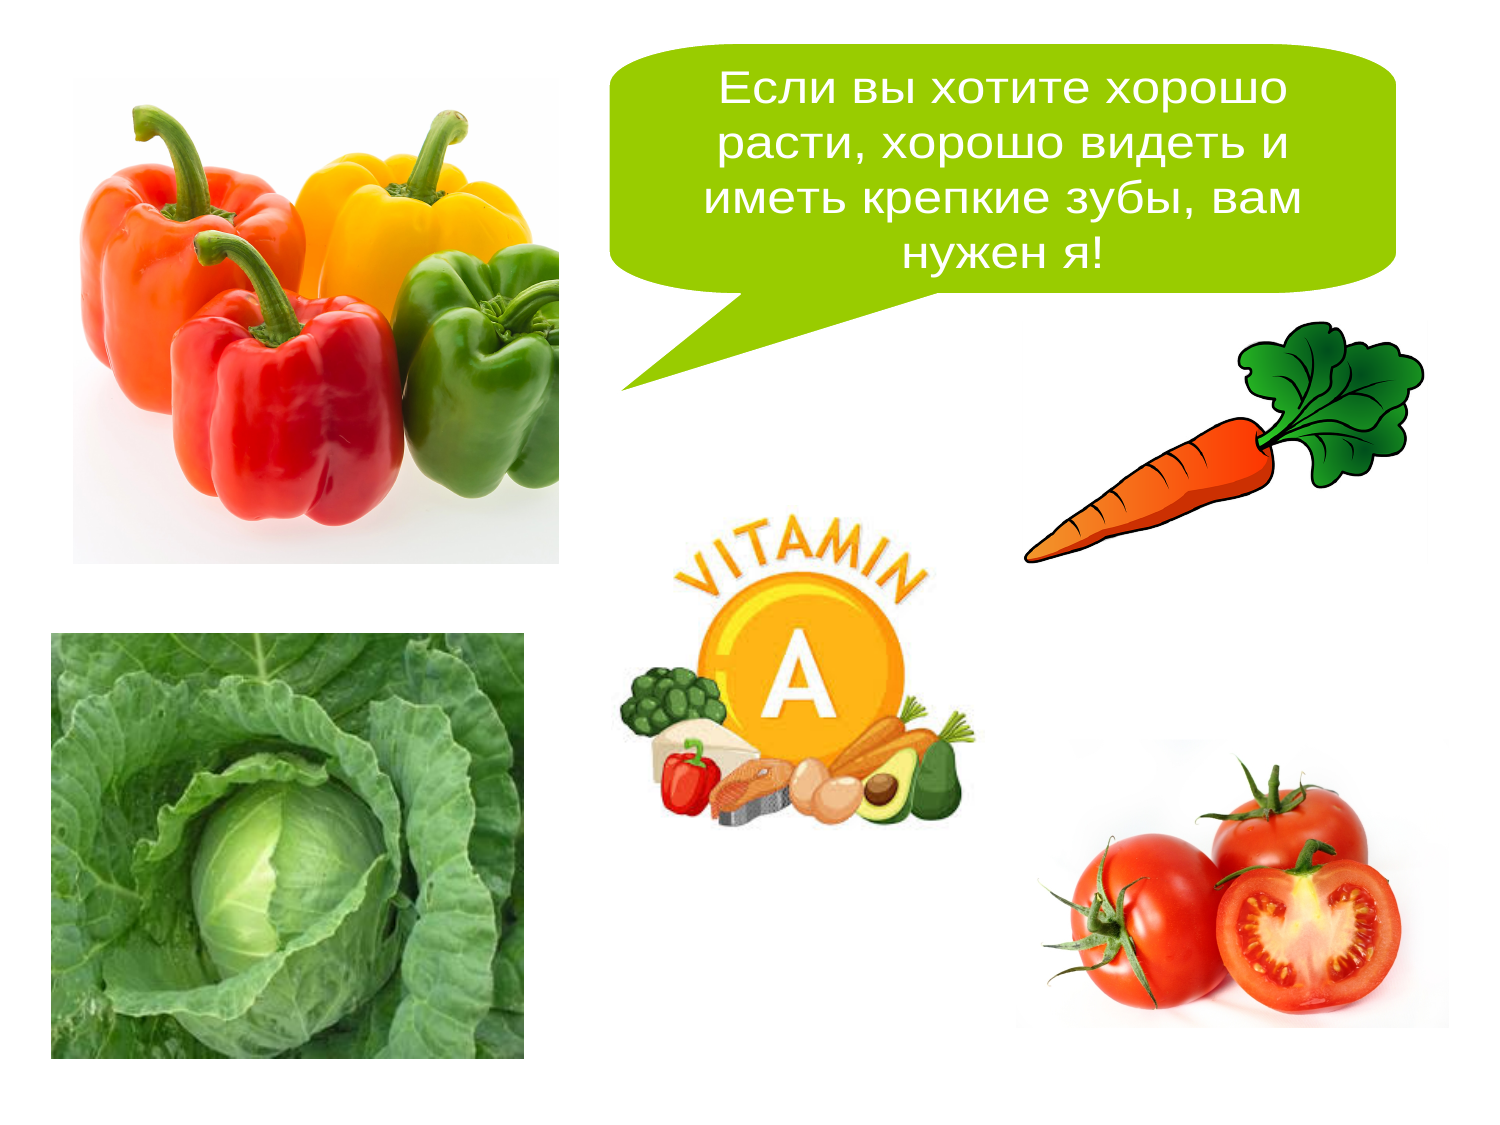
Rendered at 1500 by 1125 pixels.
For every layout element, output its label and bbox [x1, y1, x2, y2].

picture [608, 42, 1500, 835]
picture [51, 633, 524, 1059]
picture [73, 78, 559, 564]
picture [1016, 739, 1449, 1028]
